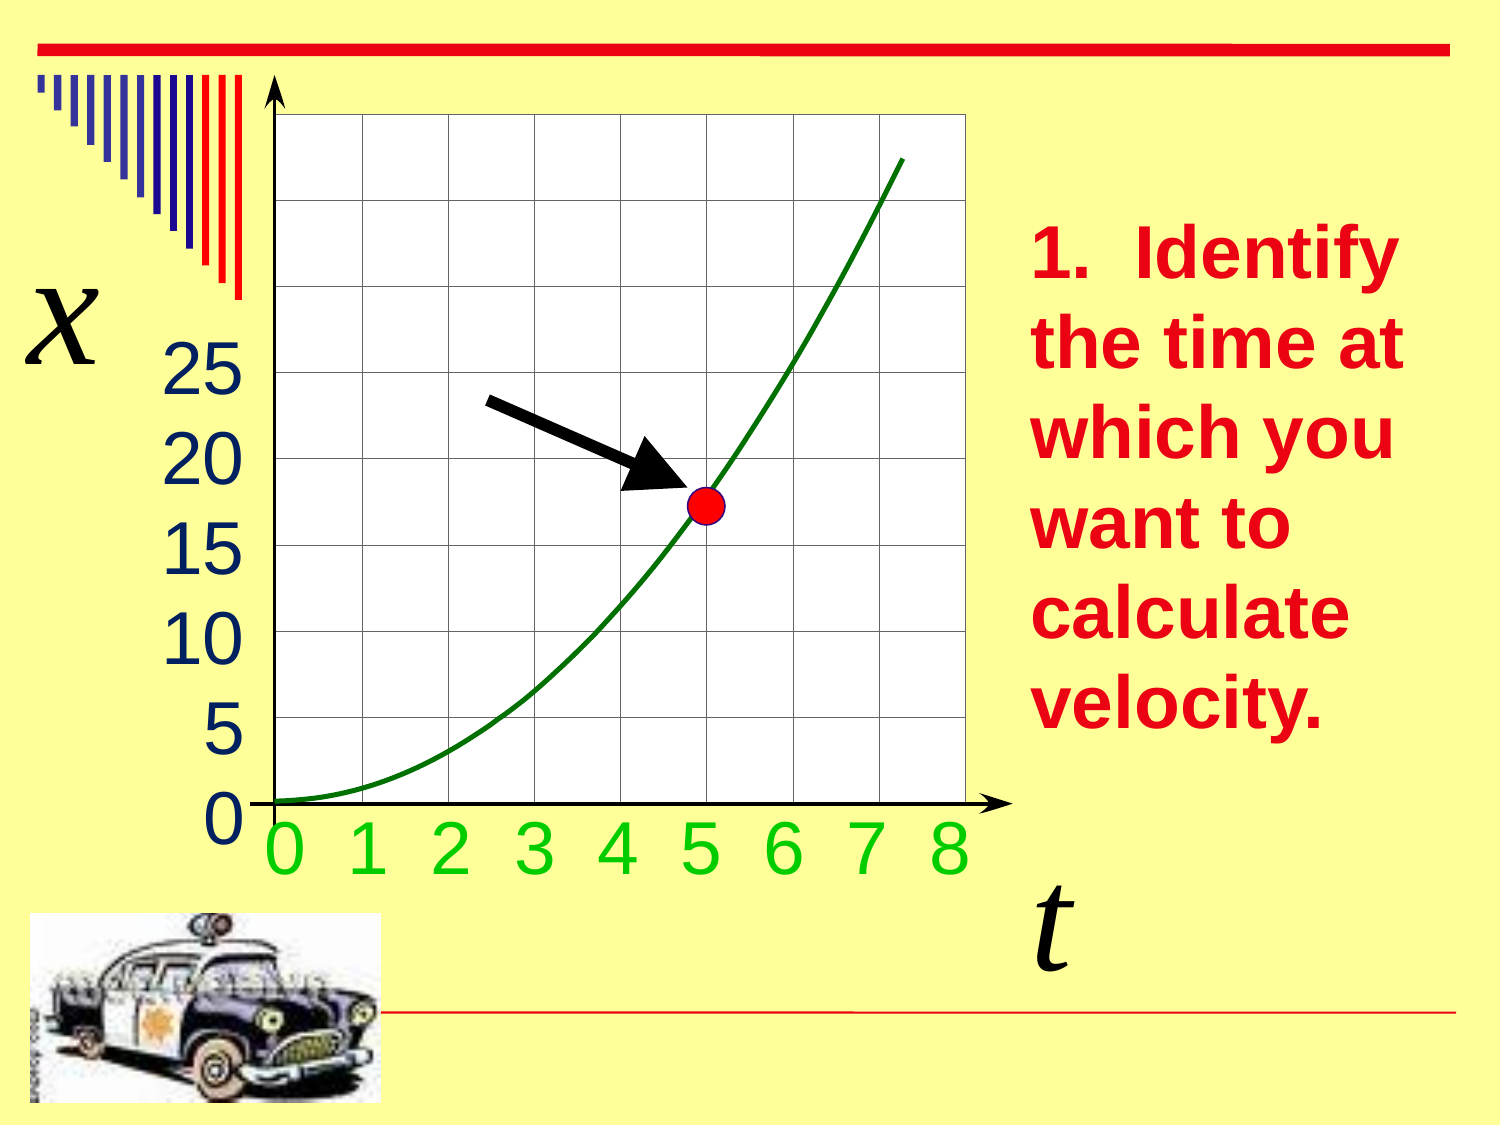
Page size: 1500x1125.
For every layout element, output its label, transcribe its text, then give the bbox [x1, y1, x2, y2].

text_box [1012, 857, 1100, 1009]
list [0, 254, 132, 406]
text_box 25 20 15 10 5 0 [121, 312, 260, 868]
picture [30, 913, 381, 1103]
text_box 1. Identify the time at which you want to calculate velocity. [1016, 117, 1453, 830]
text_box 0 1 2 3 4 5 6 7 8 [249, 829, 1016, 897]
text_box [249, 74, 1013, 827]
